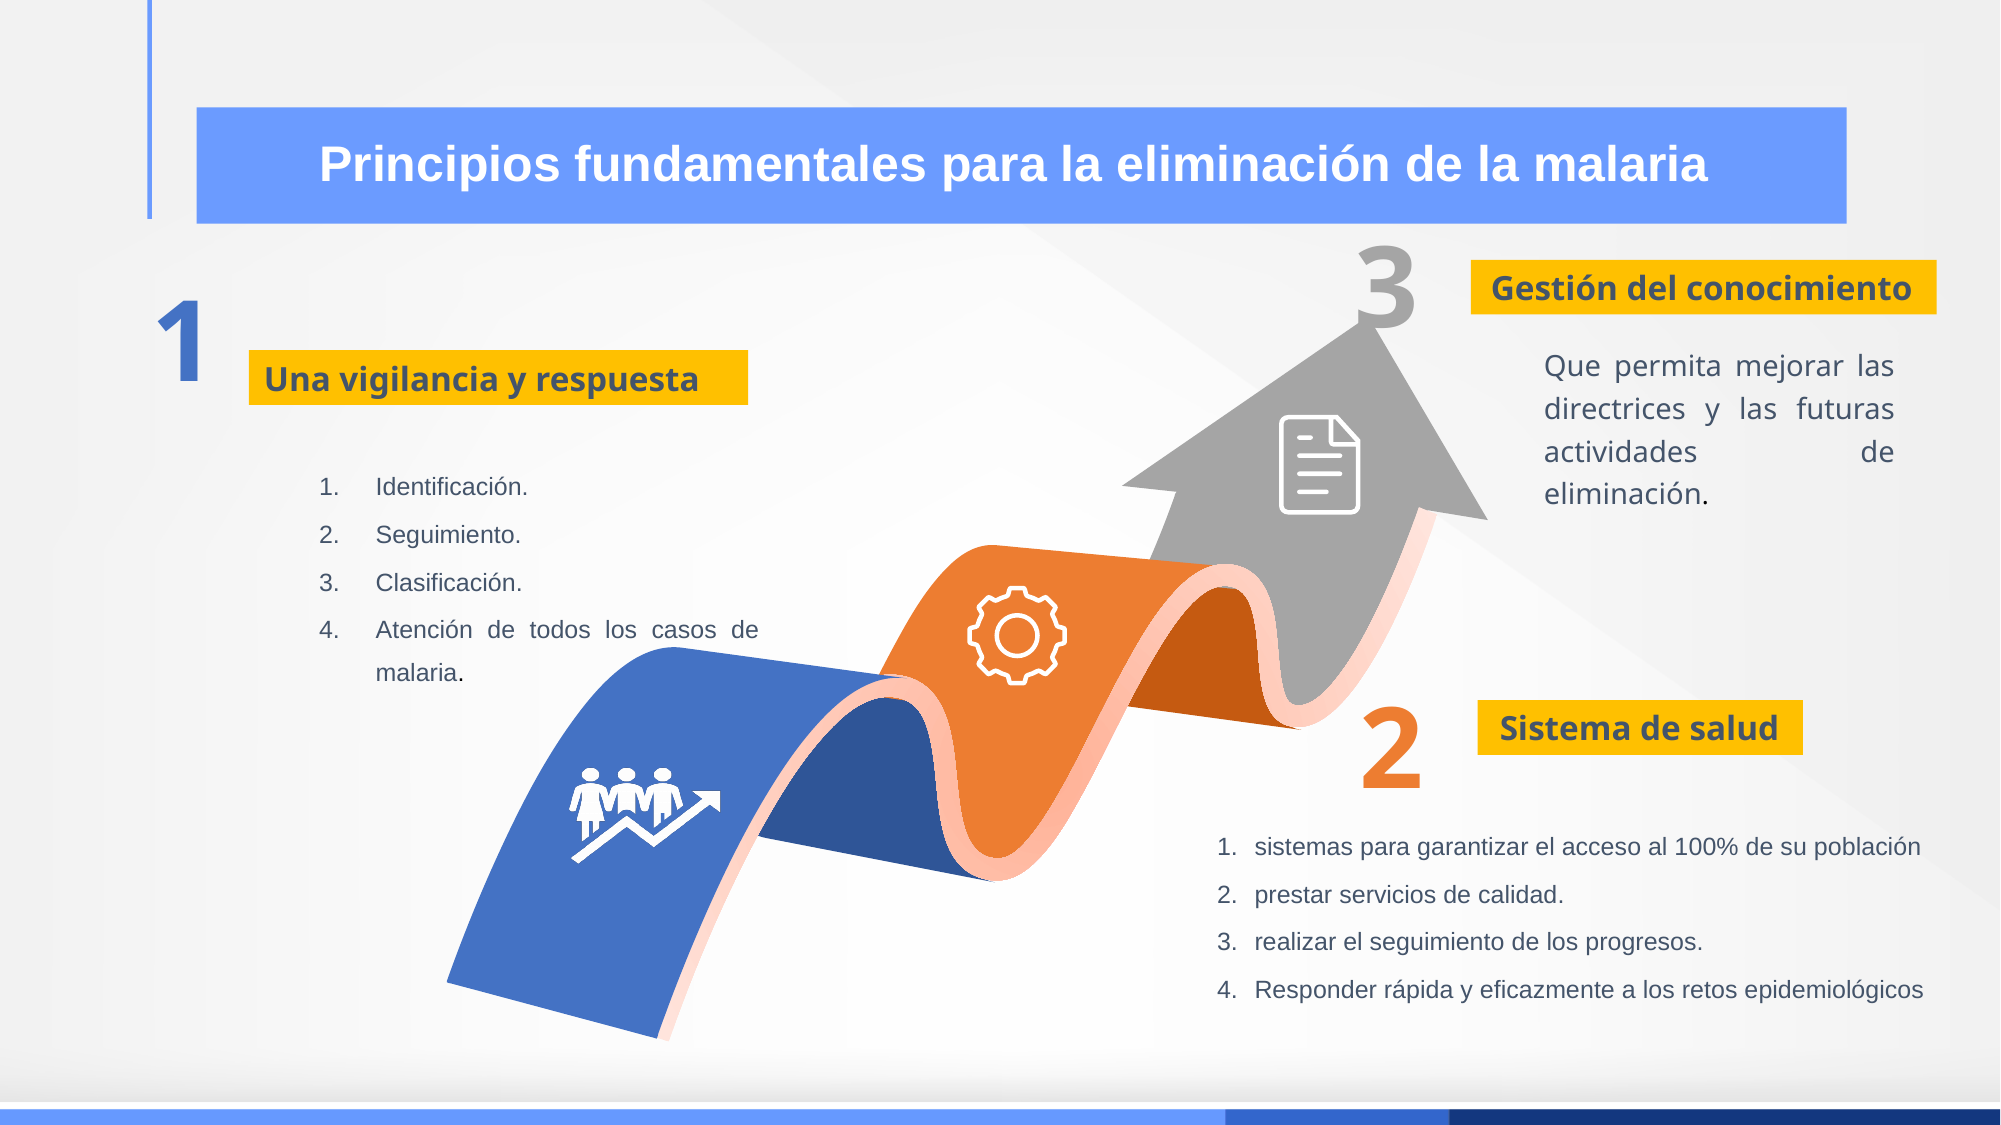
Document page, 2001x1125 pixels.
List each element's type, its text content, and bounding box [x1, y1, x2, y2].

text_box Gestión del conocimiento [1470, 259, 1937, 315]
text_box 1 [95, 261, 231, 412]
picture [0, 0, 2001, 1125]
title Principios fundamentales para la eliminación de la malaria [196, 107, 1833, 224]
text_box Sistema de salud [1488, 700, 1803, 755]
text_box Una vigilancia y respuesta [248, 350, 446, 405]
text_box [446, 316, 1488, 1042]
text_box Identificación. Seguimiento. Clasificación. Atención de todos los casos de malaria. [311, 454, 446, 691]
text_box 3 [1339, 224, 1434, 316]
text_box Que permita mejorar las directrices y las futuras actividades de eliminación. [1536, 336, 1903, 515]
text_box sistemas para garantizar el acceso al 100% de su población prestar servicios de calidad. realizar el seguimiento de los progresos. Responder rápida y eficazmente a los retos epidemiológicos [1488, 813, 1937, 1008]
